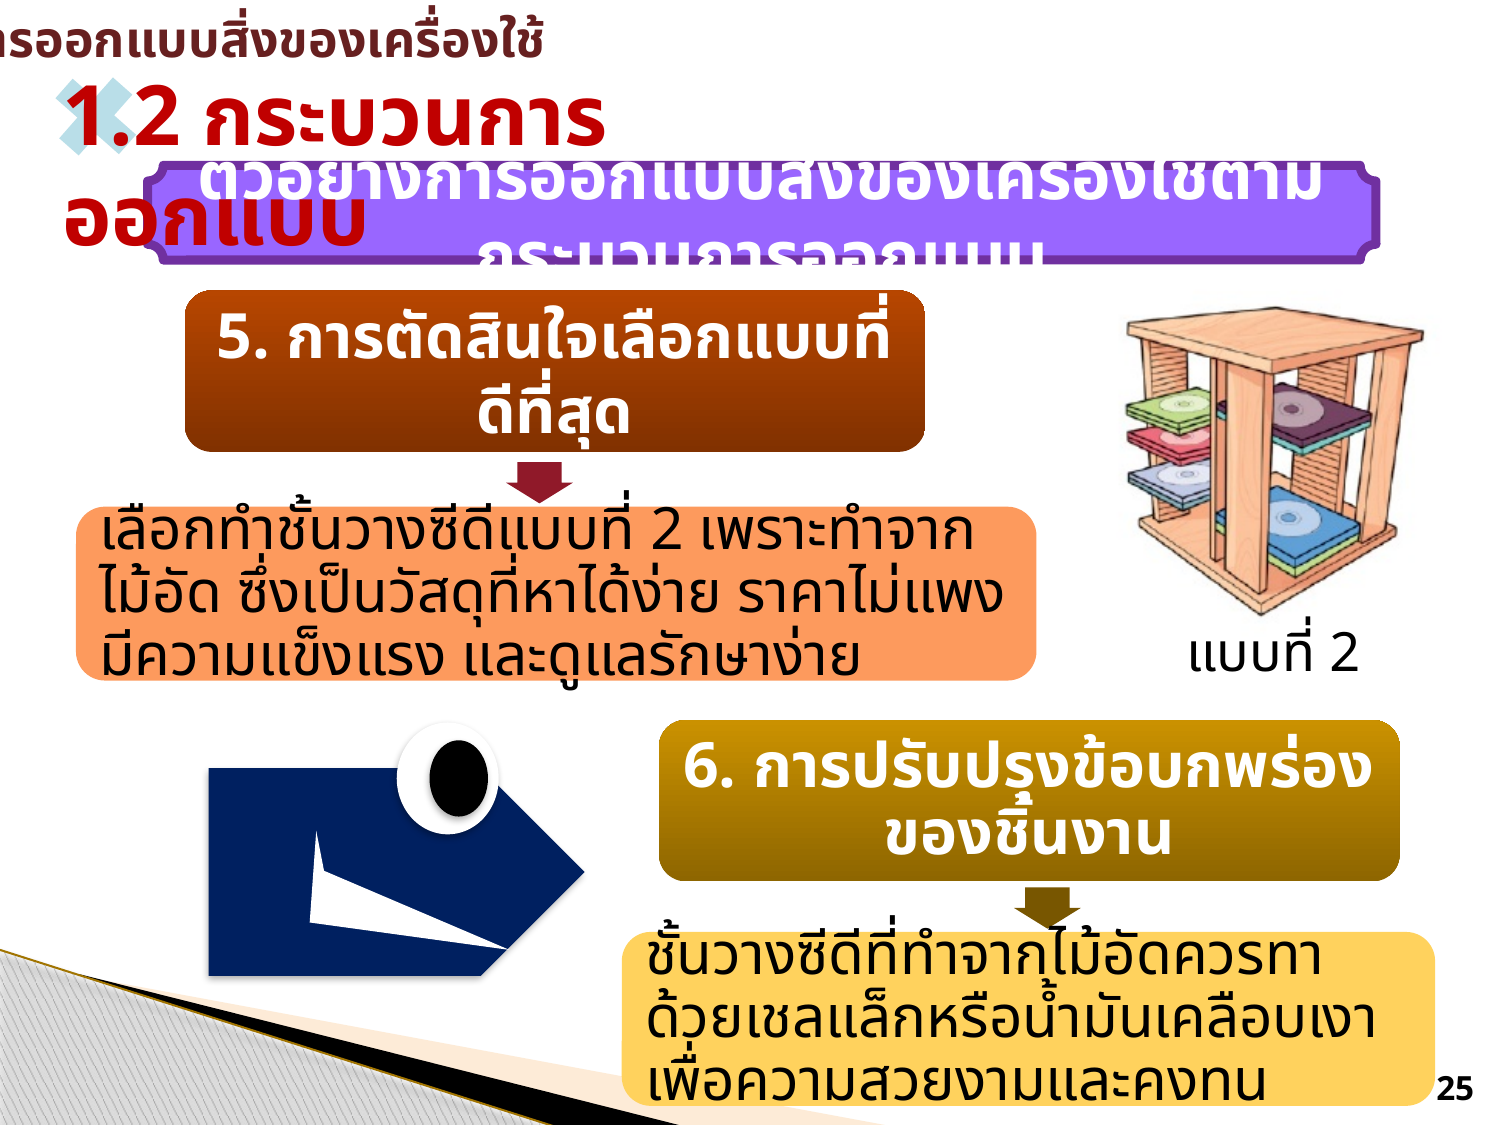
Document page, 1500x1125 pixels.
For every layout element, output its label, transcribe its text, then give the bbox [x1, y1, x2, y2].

text_box ตัวอย่างการออกแบบสิ่งของเครื่องใช้ตามกระบวนการออกแบบ [143, 160, 1381, 265]
text_box 1. การออกแบบสิ่งของเครื่องใช้ [0, 0, 560, 75]
text_box ชั้นวางซีดีที่ทำจากไม้อัดควรทาด้วยเชลแล็กหรือน้ำมันเคลือบเงา เพื่อความสวยงามและคงทน [617, 927, 1440, 1111]
text_box แบบที่ 2 [1123, 656, 1424, 690]
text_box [208, 722, 585, 977]
text_box 5. การตัดสินใจเลือกแบบที่ดีที่สุด [180, 285, 930, 457]
text_box [1014, 887, 1081, 927]
text_box 6. การปรับปรุงข้อบกพร่องของชิ้นงาน [654, 715, 1405, 886]
text_box 395 [1411, 1058, 1499, 1121]
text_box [38, 54, 691, 172]
text_box เลือกทำชั้นวางซีดีแบบที่ 2 เพราะทำจากไม้อัด ซึ่งเป็นวัสดุที่หาได้ง่าย ราคาไม่แพง มีความแข็งแรง และดูแลรักษาง่าย [71, 502, 1041, 686]
text_box [506, 462, 573, 502]
picture [1045, 266, 1475, 645]
